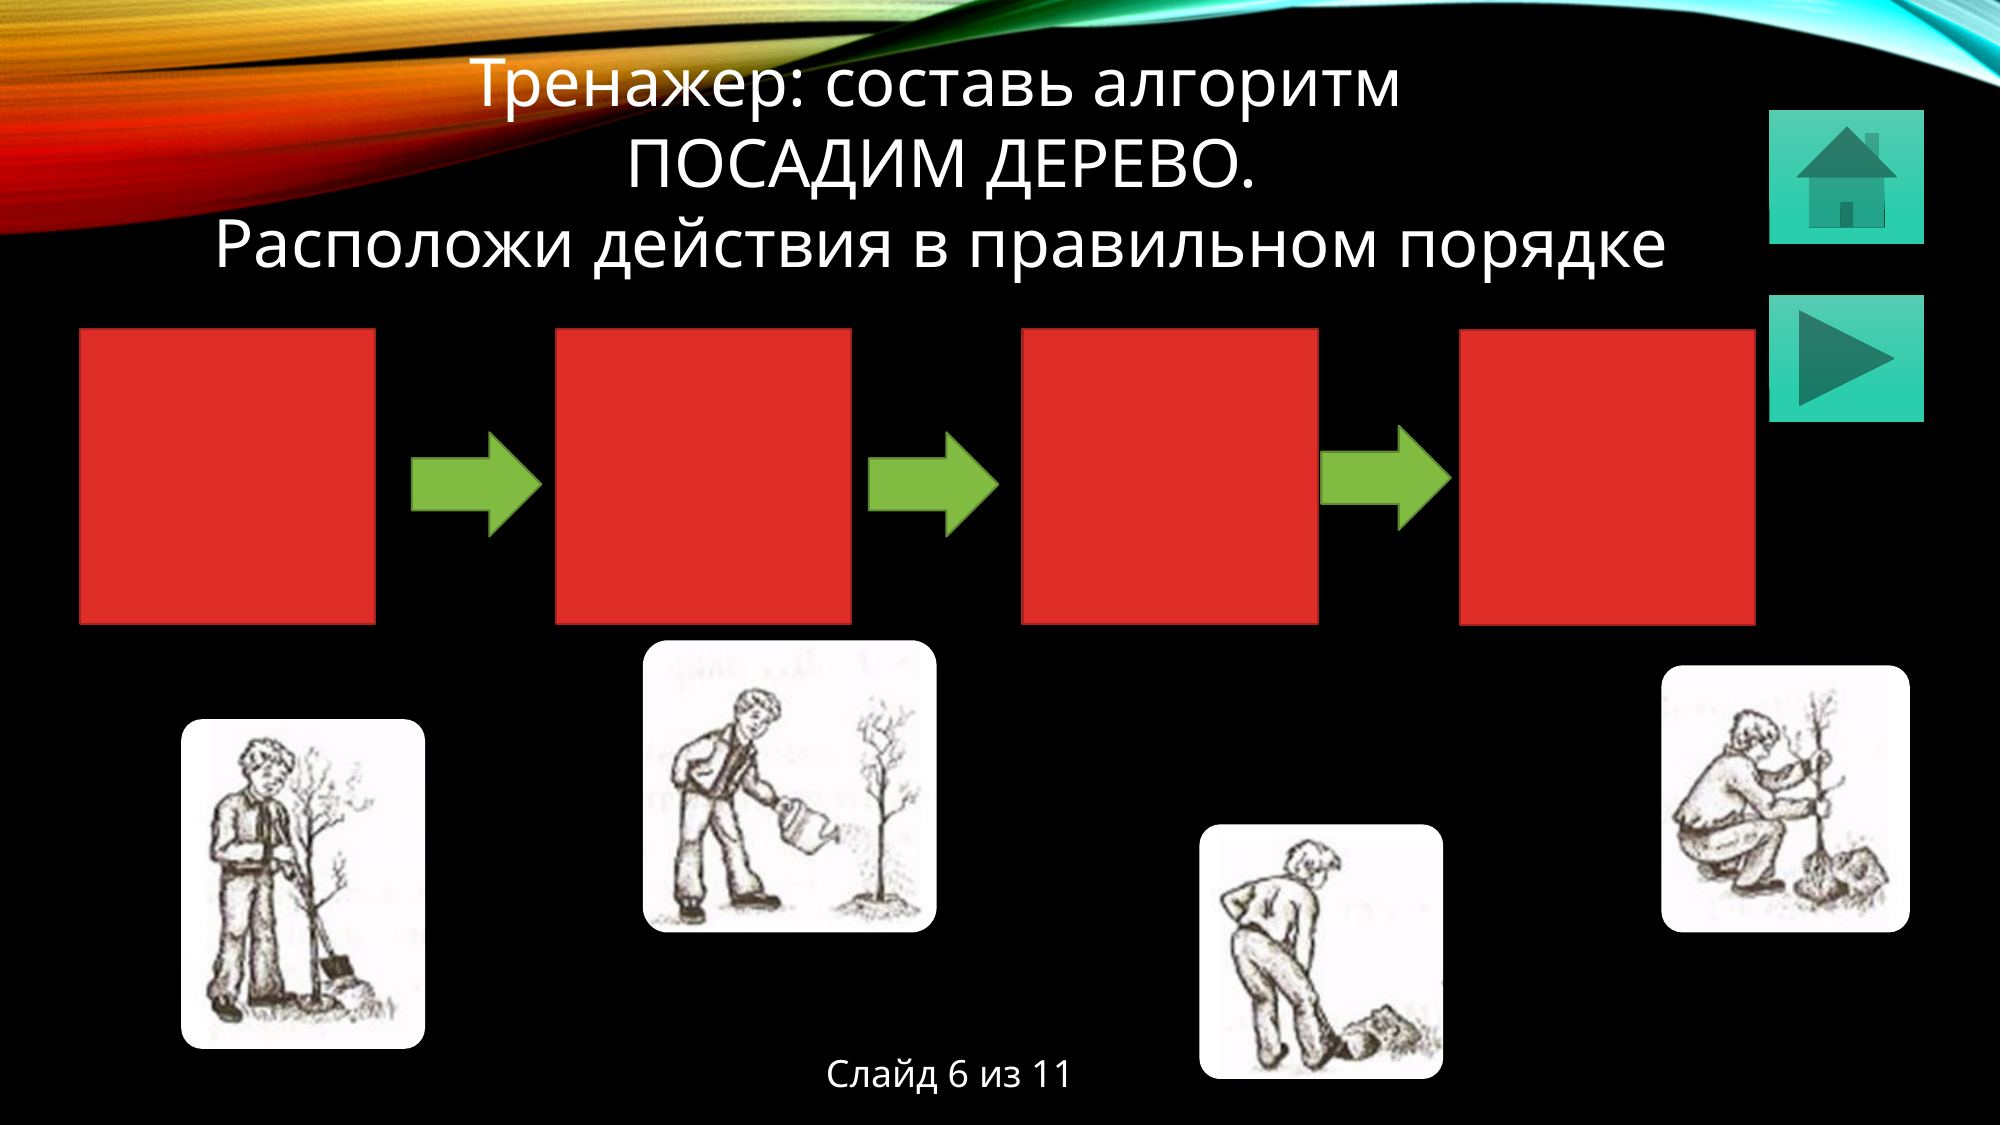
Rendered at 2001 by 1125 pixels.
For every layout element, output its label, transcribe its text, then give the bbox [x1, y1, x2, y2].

text_box Тренажер: составь алгоритм [454, 32, 1419, 113]
text_box [1459, 329, 1756, 626]
text_box ПОСАДИМ ДЕРЕВО. Расположи действия в правильном порядке [198, 113, 1685, 369]
picture [1199, 824, 1444, 1080]
text_box [1320, 424, 1452, 531]
text_box [410, 431, 543, 538]
text_box [79, 328, 376, 625]
text_box [867, 431, 1000, 538]
picture [0, 0, 2000, 237]
picture [1661, 665, 1911, 933]
picture [180, 718, 426, 1050]
text_box [1021, 328, 1319, 625]
text_box [1769, 110, 1925, 245]
picture [642, 640, 937, 933]
text_box [1769, 294, 1925, 423]
text_box [555, 328, 852, 625]
